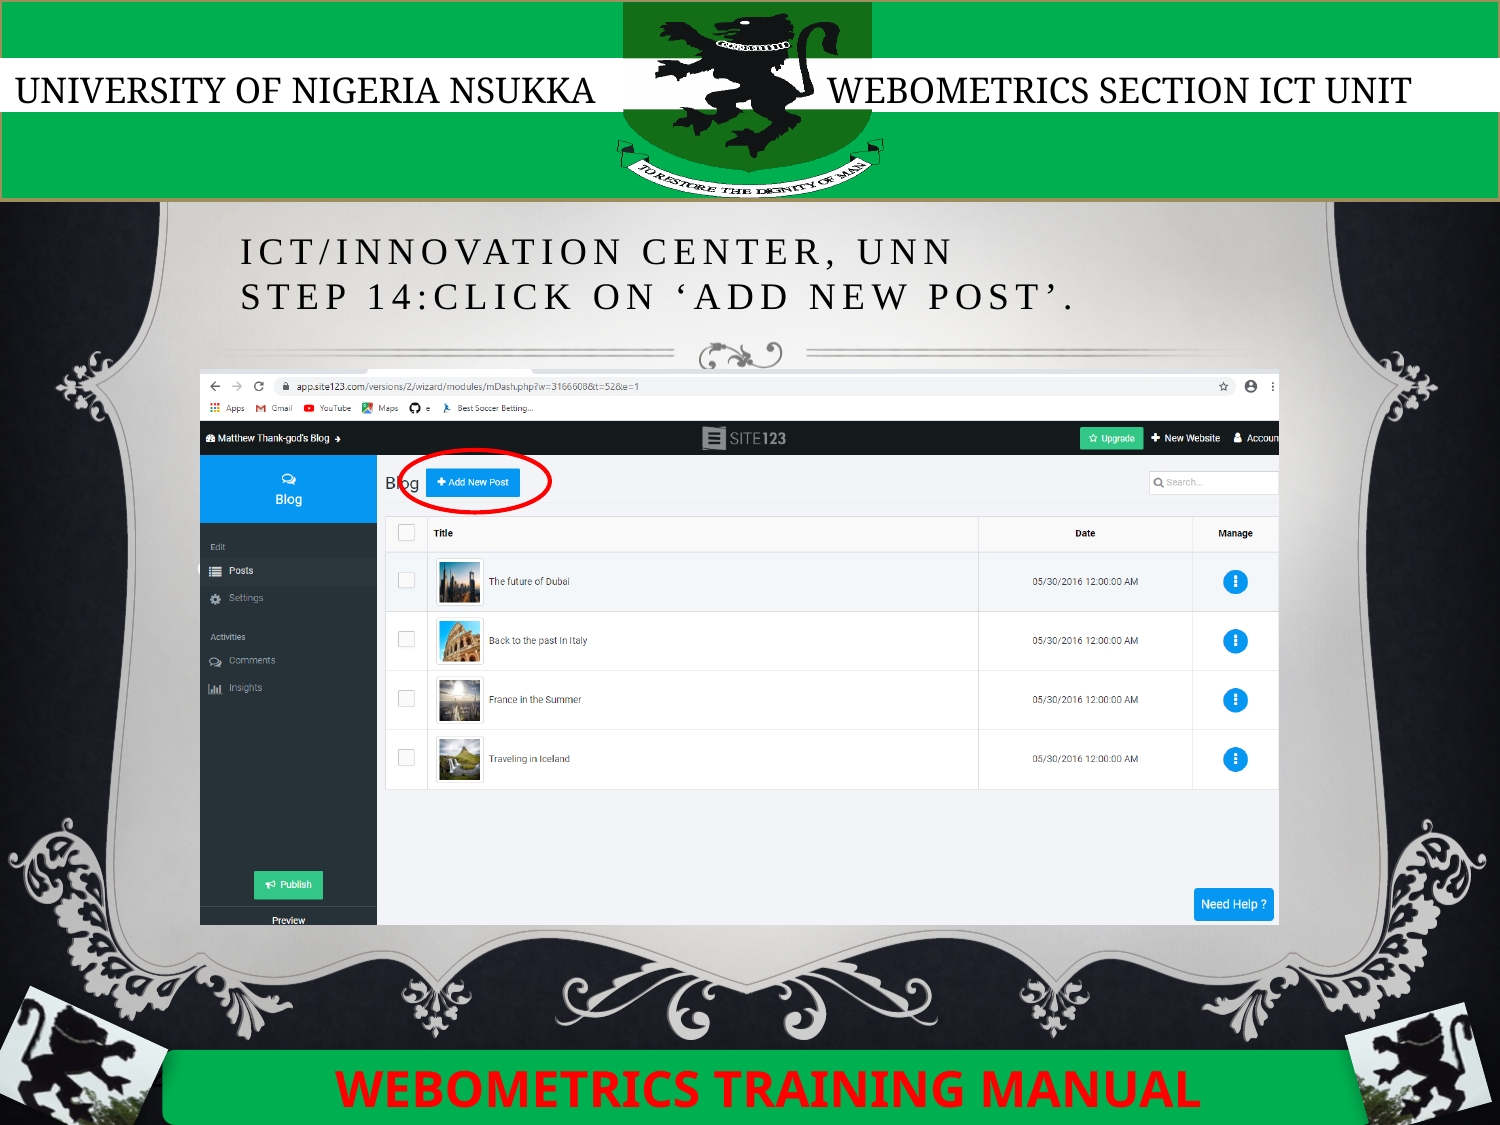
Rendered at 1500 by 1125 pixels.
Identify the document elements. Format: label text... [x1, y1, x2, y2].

picture [0, 368, 1500, 1125]
title ICT/INNOVATION CENTER, UNN STEP 14:click on ‘add new post’. [225, 212, 1275, 325]
picture [155, 1076, 162, 1084]
picture [0, 202, 1500, 265]
picture [613, 0, 887, 200]
